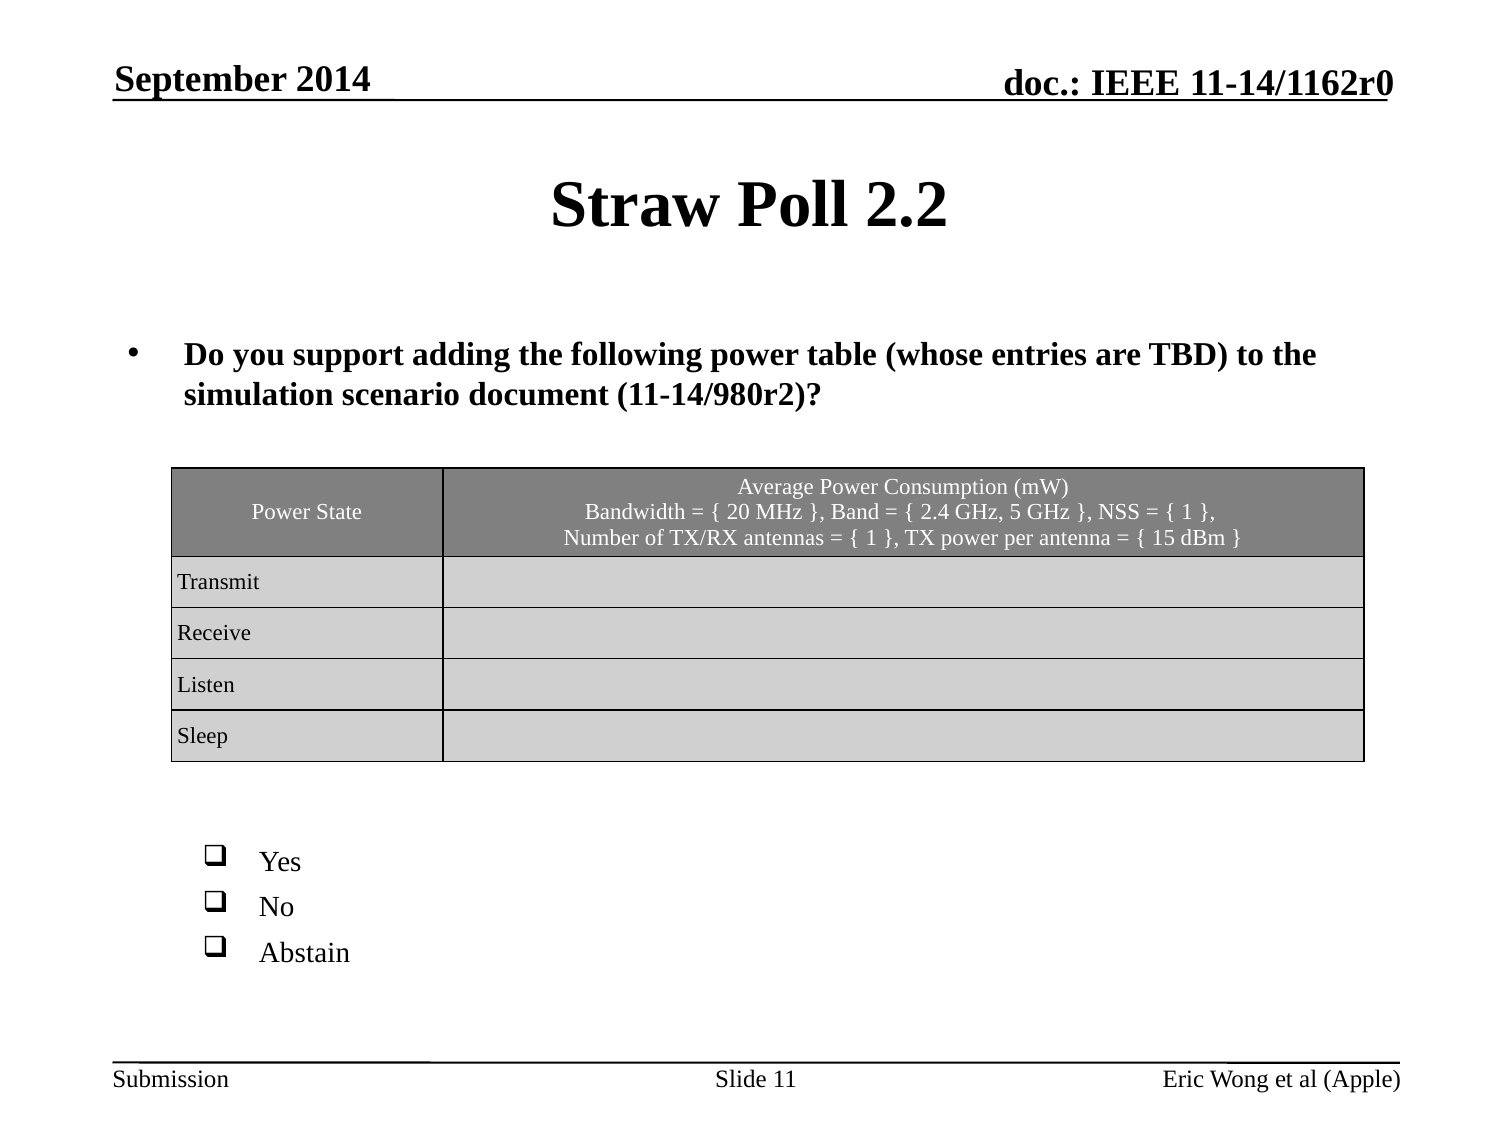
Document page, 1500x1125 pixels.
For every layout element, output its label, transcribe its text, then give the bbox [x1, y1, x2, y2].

table_cell [444, 557, 1363, 607]
table_cell Sleep [172, 711, 442, 761]
table_cell [444, 711, 1363, 761]
table_cell [444, 659, 1363, 709]
list Do you support adding the following power table (whose entries are TBD) to the simulation scenario document (11-14/980r2)? Yes No Abstain [112, 324, 1388, 1000]
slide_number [114, 54, 423, 100]
slide_number Slide 11 [712, 1061, 800, 1123]
table_cell [444, 608, 1363, 658]
table_header Average Power Consumption (mW) Bandwidth = { 20 MHz }, Band = { 2.4 GHz, 5 GHz }, NSS = { 1 }, Number of TX/RX antennas = { 1 }, TX power per antenna = { 15 dBm } [444, 469, 1363, 556]
table_header Power State [172, 469, 442, 556]
table_cell Listen [172, 659, 442, 709]
footer Eric Wong et al (Apple) [878, 1061, 1402, 1093]
title Straw Poll 2.2 [112, 112, 1388, 288]
table_cell Transmit [172, 557, 442, 607]
table_cell Receive [172, 608, 442, 658]
